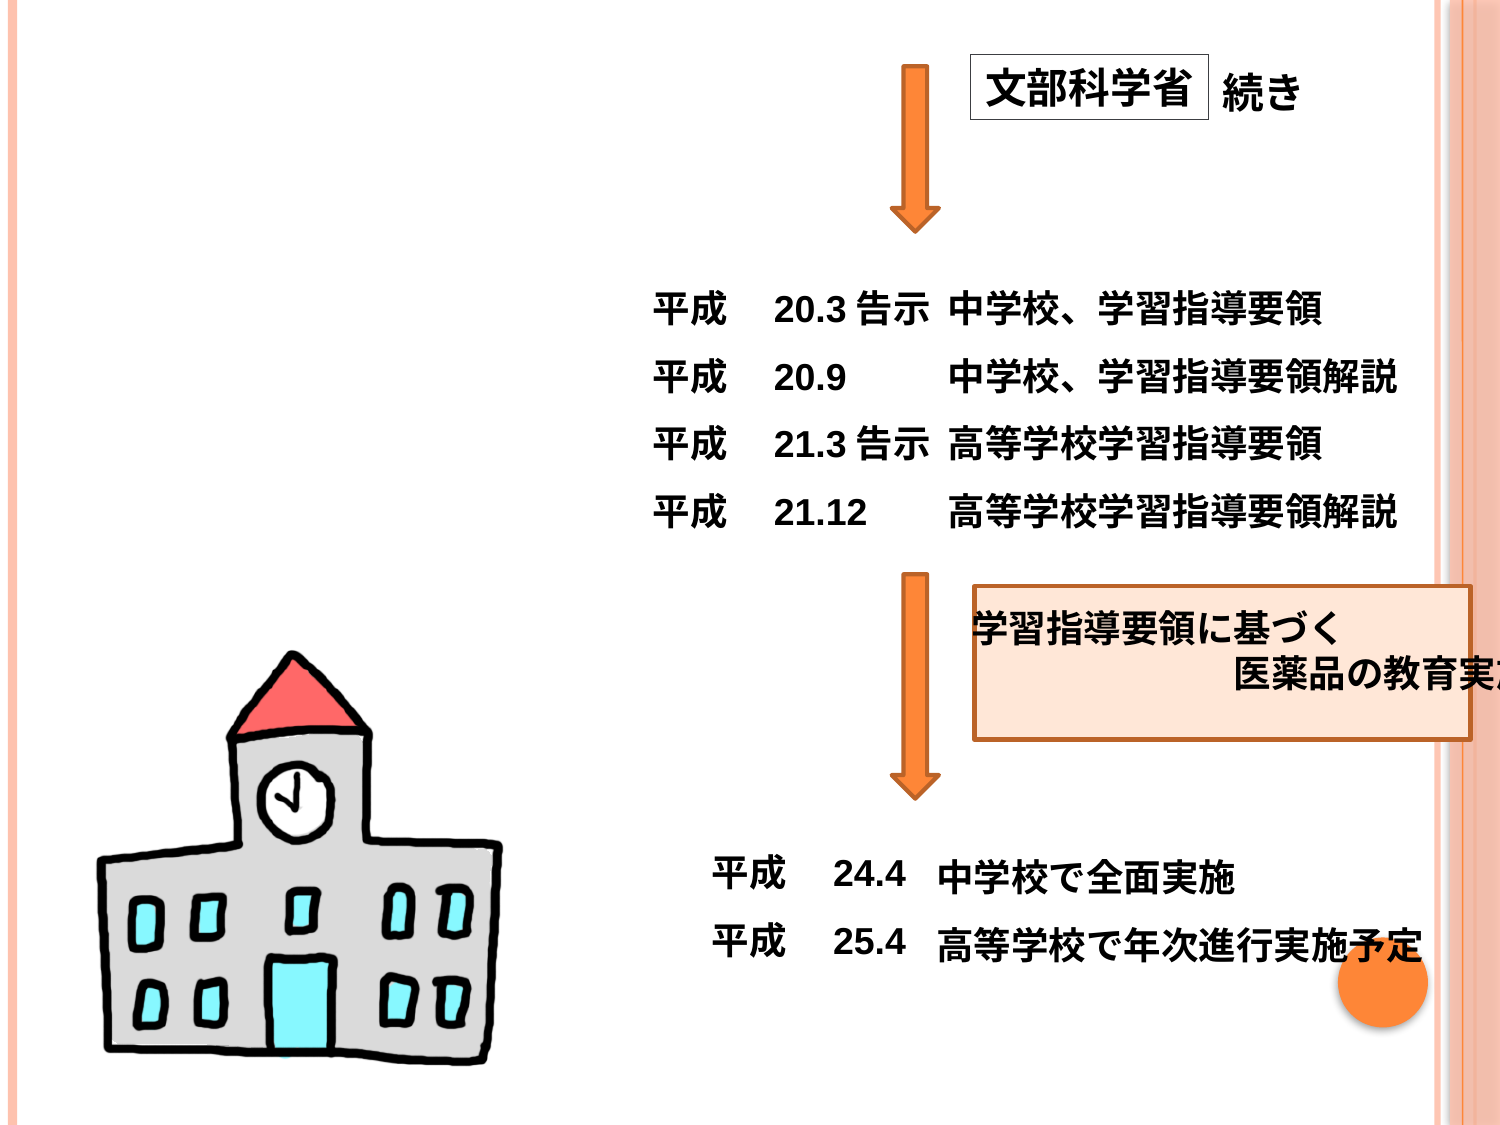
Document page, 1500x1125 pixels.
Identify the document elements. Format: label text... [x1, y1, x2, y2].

text_box [972, 584, 1473, 597]
text_box 中学校で全面実施 高等学校で年次進行実施予定 [921, 824, 1500, 975]
text_box 中学校、学習指導要領 中学校、学習指導要領解説 高等学校学習指導要領 高等学校学習指導要領解説 [933, 255, 1500, 540]
text_box 学習指導要領に基づく 医薬品の教育実施 [956, 597, 1500, 771]
text_box [889, 572, 941, 801]
text_box 文部科学省 [970, 54, 1209, 120]
text_box 平成 20.3告示 平成 20.9 平成 21.3告示 平成 21.12 [637, 255, 933, 540]
text_box [889, 64, 941, 234]
text_box 平成 24.4 平成 25.4 [696, 819, 1447, 970]
picture [76, 632, 524, 1083]
text_box 続き [1207, 59, 1321, 125]
